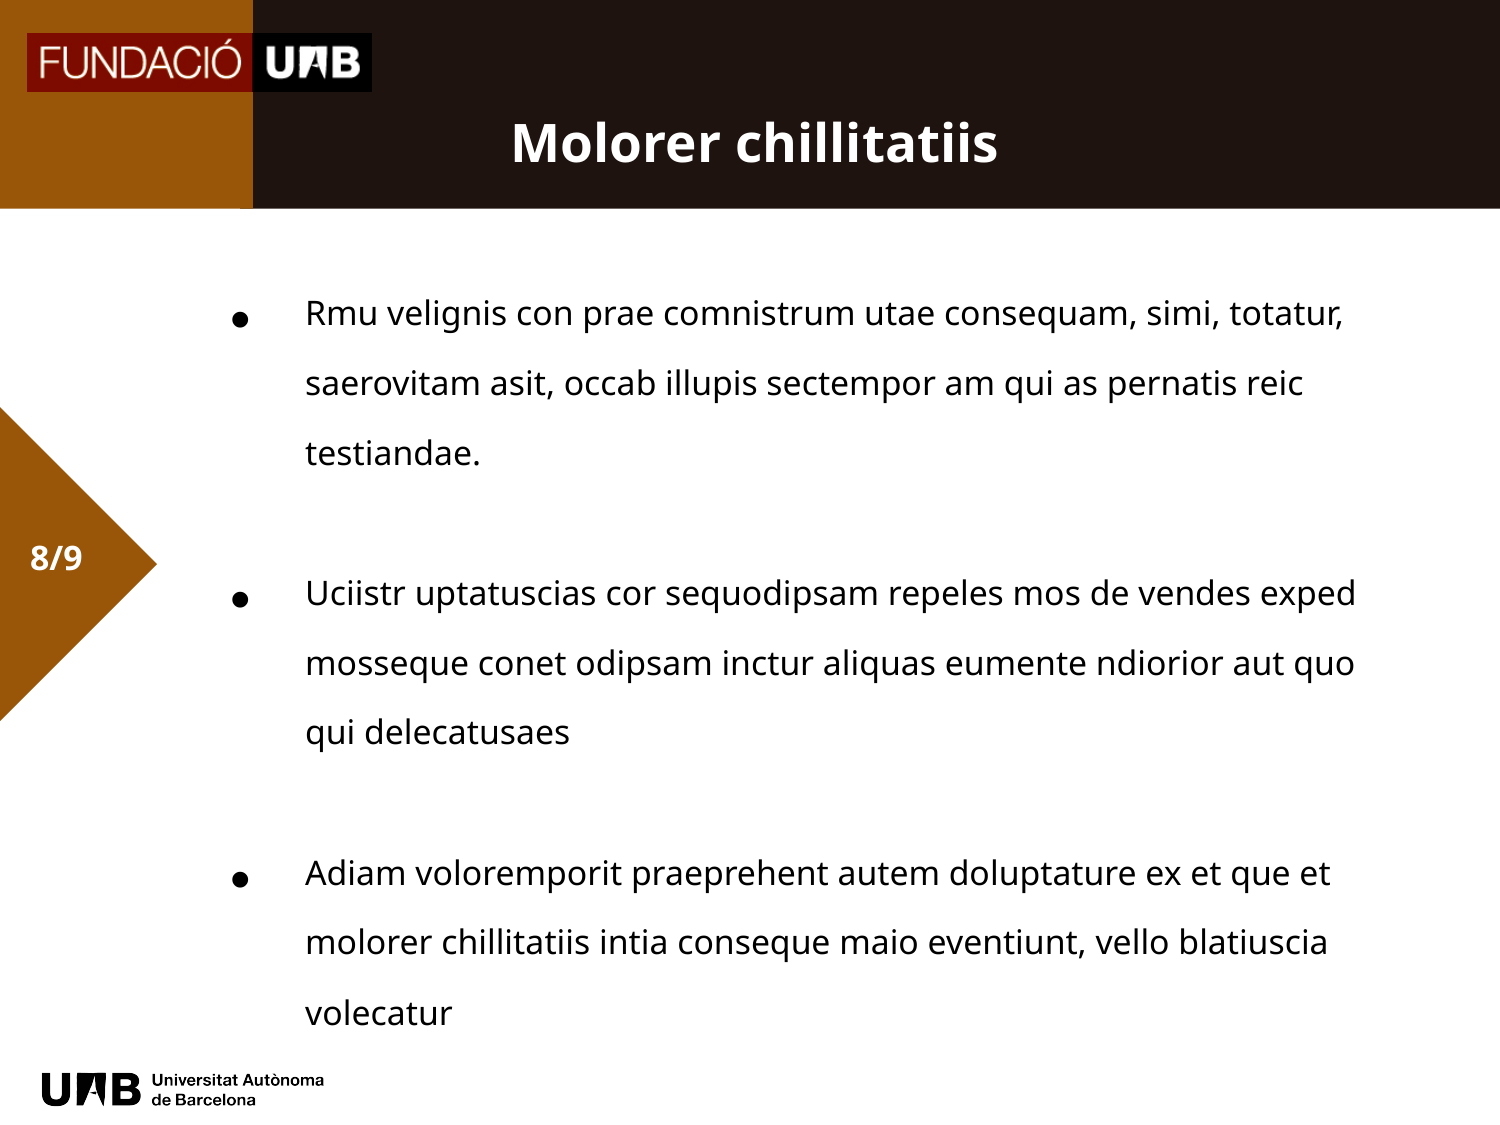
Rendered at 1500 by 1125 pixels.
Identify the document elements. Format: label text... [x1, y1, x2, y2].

picture [16, 1055, 349, 1120]
text_box [255, 0, 1500, 211]
text_box [0, 404, 118, 725]
text_box Rmu velignis con prae comnistrum utae consequam, simi, totatur, saerovitam asit, occab illupis sectempor am qui as pernatis reic testiandae. Uciistr uptatuscias cor sequodipsam repeles mos de vendes exped mosseque conet odipsam inctur aliquas eumente ndiorior aut quo qui delecatusaes Adiam voloremporit praeprehent autem doluptature ex et que et molorer chillitatiis intia conseque maio eventiunt, vello blatiuscia volecatur Aut pra is idis ento occus plament quo tes volupieni blam sit res venem velendam incto es eost, nonseque voluptassust ipsum [215, 276, 1424, 1125]
picture [27, 33, 372, 92]
text_box [0, 0, 255, 211]
text_box 8/9 [15, 521, 156, 607]
text_box Molorer chillitatiis [471, 91, 1039, 216]
